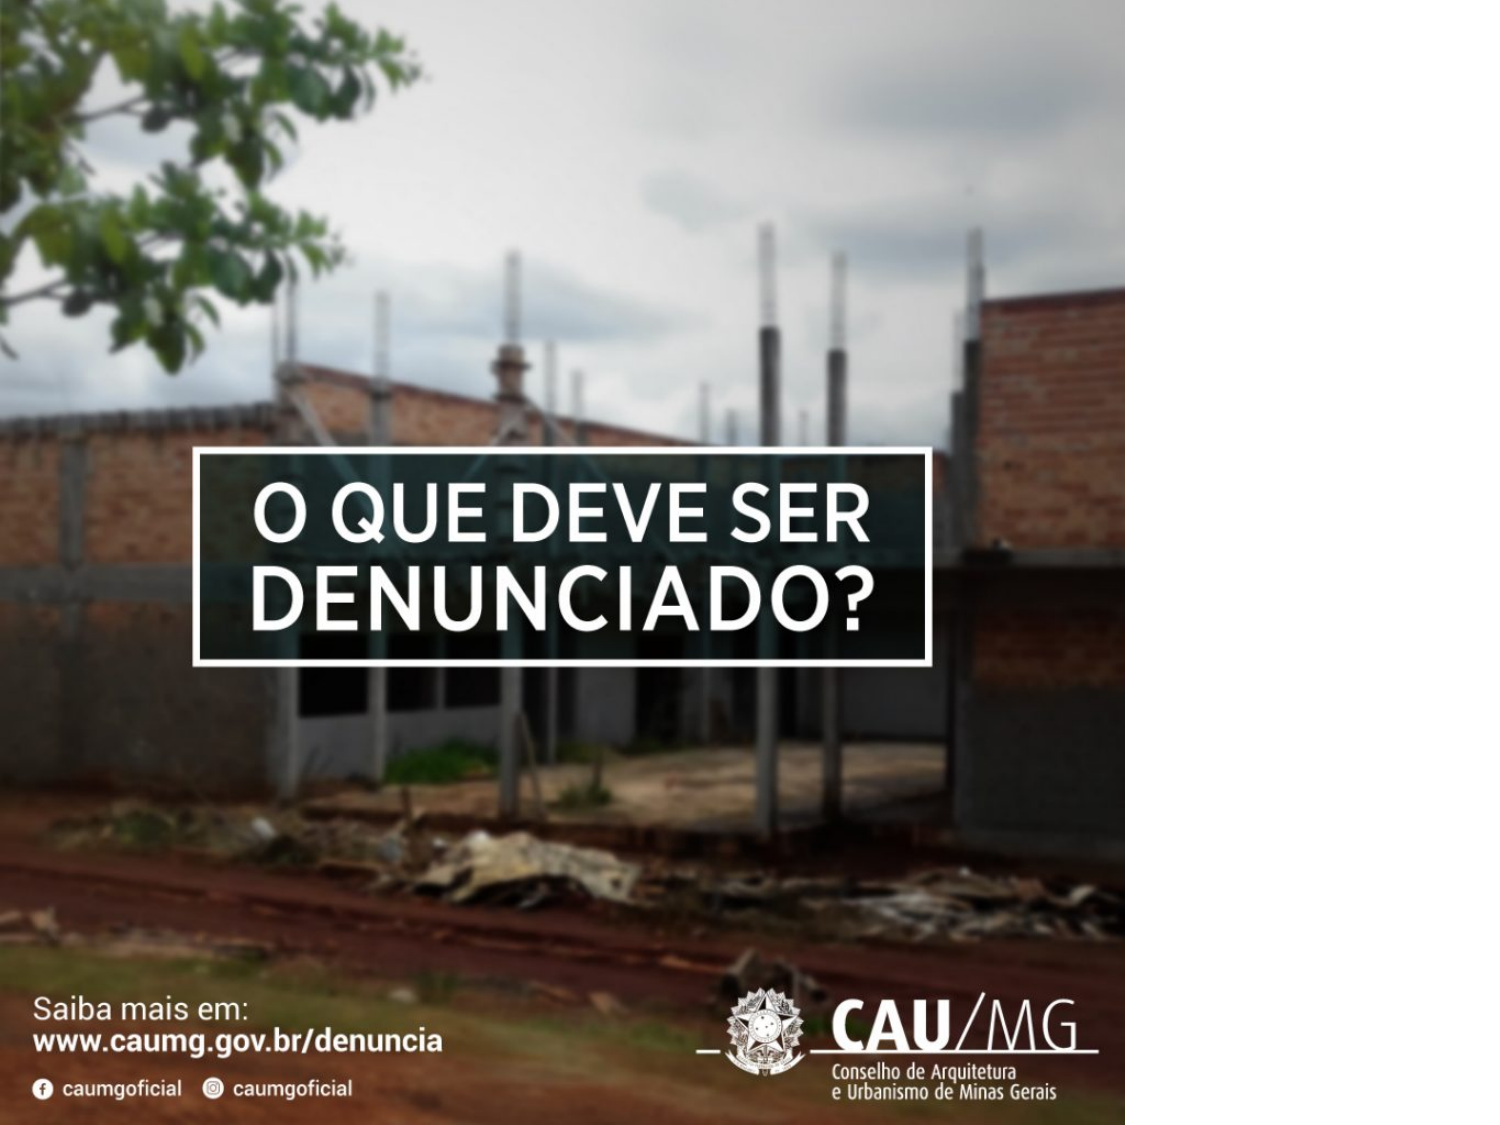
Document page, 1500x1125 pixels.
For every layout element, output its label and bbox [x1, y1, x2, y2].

picture [0, 0, 1125, 1125]
